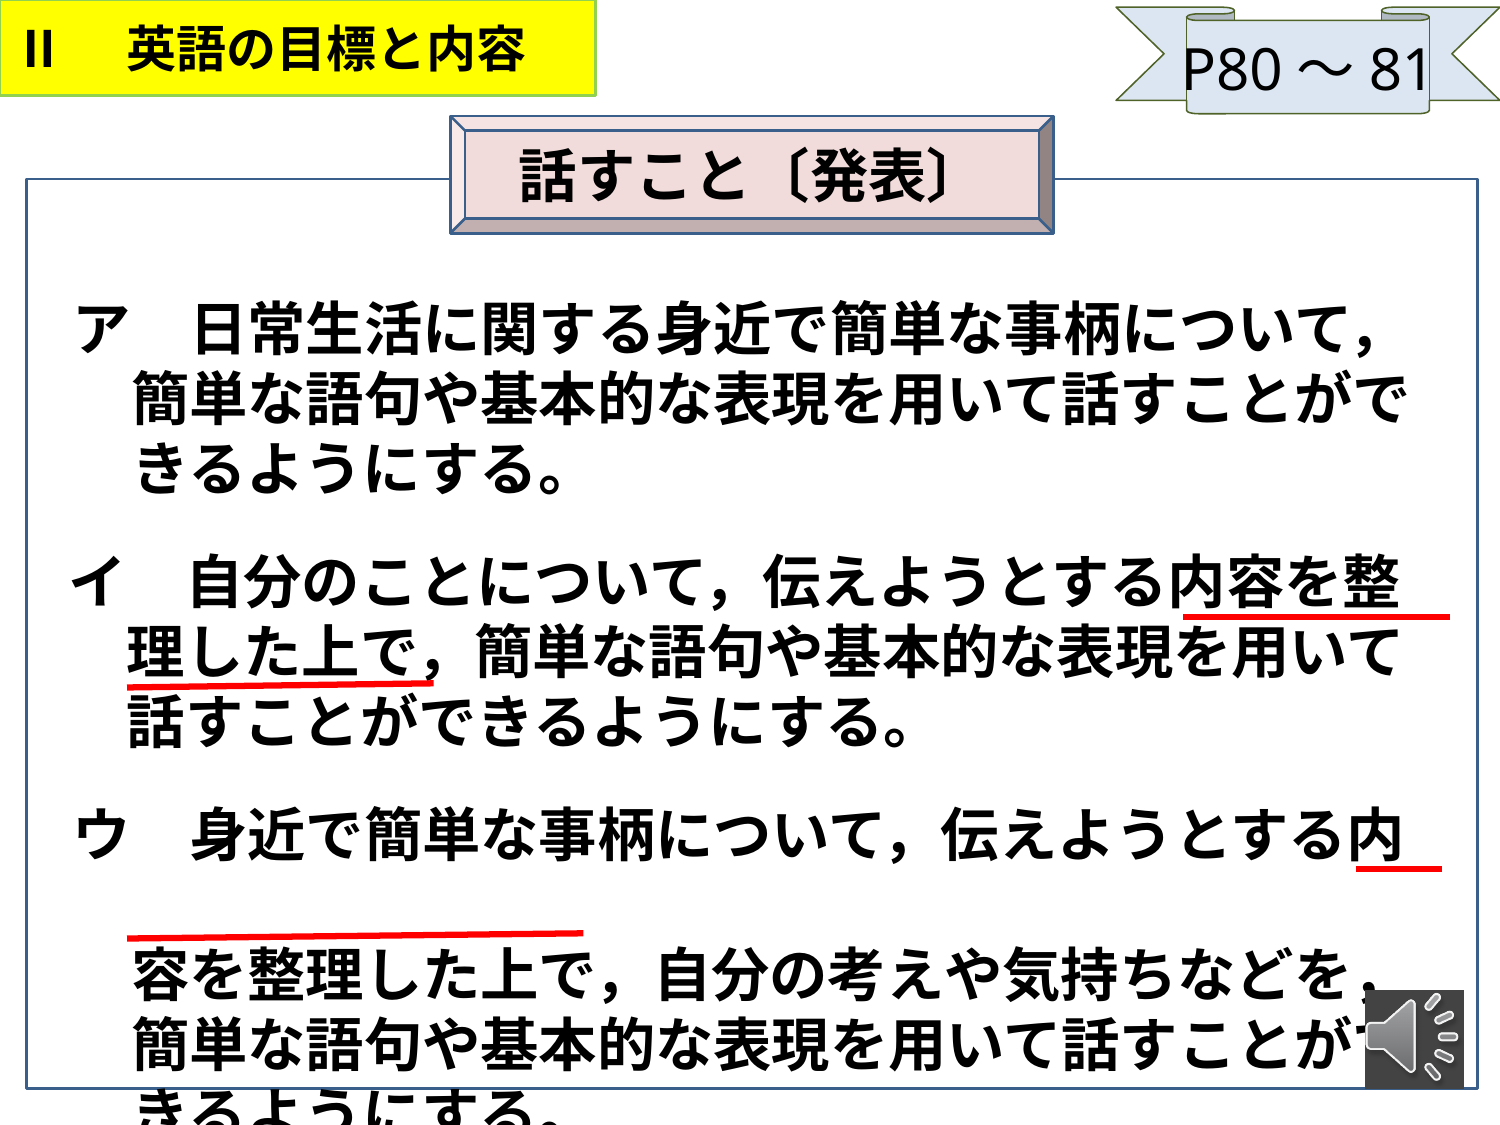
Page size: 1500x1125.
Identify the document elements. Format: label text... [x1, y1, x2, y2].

picture [1364, 989, 1466, 1091]
text_box P80～81 [1116, 7, 1500, 114]
text_box 話すこと〔発表〕 [449, 114, 1055, 235]
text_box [126, 682, 434, 688]
text_box ウ 身近で簡単な事柄について，伝えようとする内 容を整理した上で，自分の考えや気持ちなどを， 簡単な語句や基本的な表現を用いて話すことがで きるようにする。 [58, 790, 1446, 1125]
text_box ア 日常生活に関する身近で簡単な事柄について， 簡単な語句や基本的な表現を用いて話すことがで きるようにする。 [58, 284, 1446, 510]
text_box Ⅱ 英語の目標と内容 [0, 0, 597, 97]
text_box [126, 932, 584, 939]
text_box イ 自分のことについて，伝えようとする内容を整 理した上で，簡単な語句や基本的な表現を用いて 話すことができるようにする。 [53, 537, 1442, 763]
text_box [25, 178, 1479, 1090]
